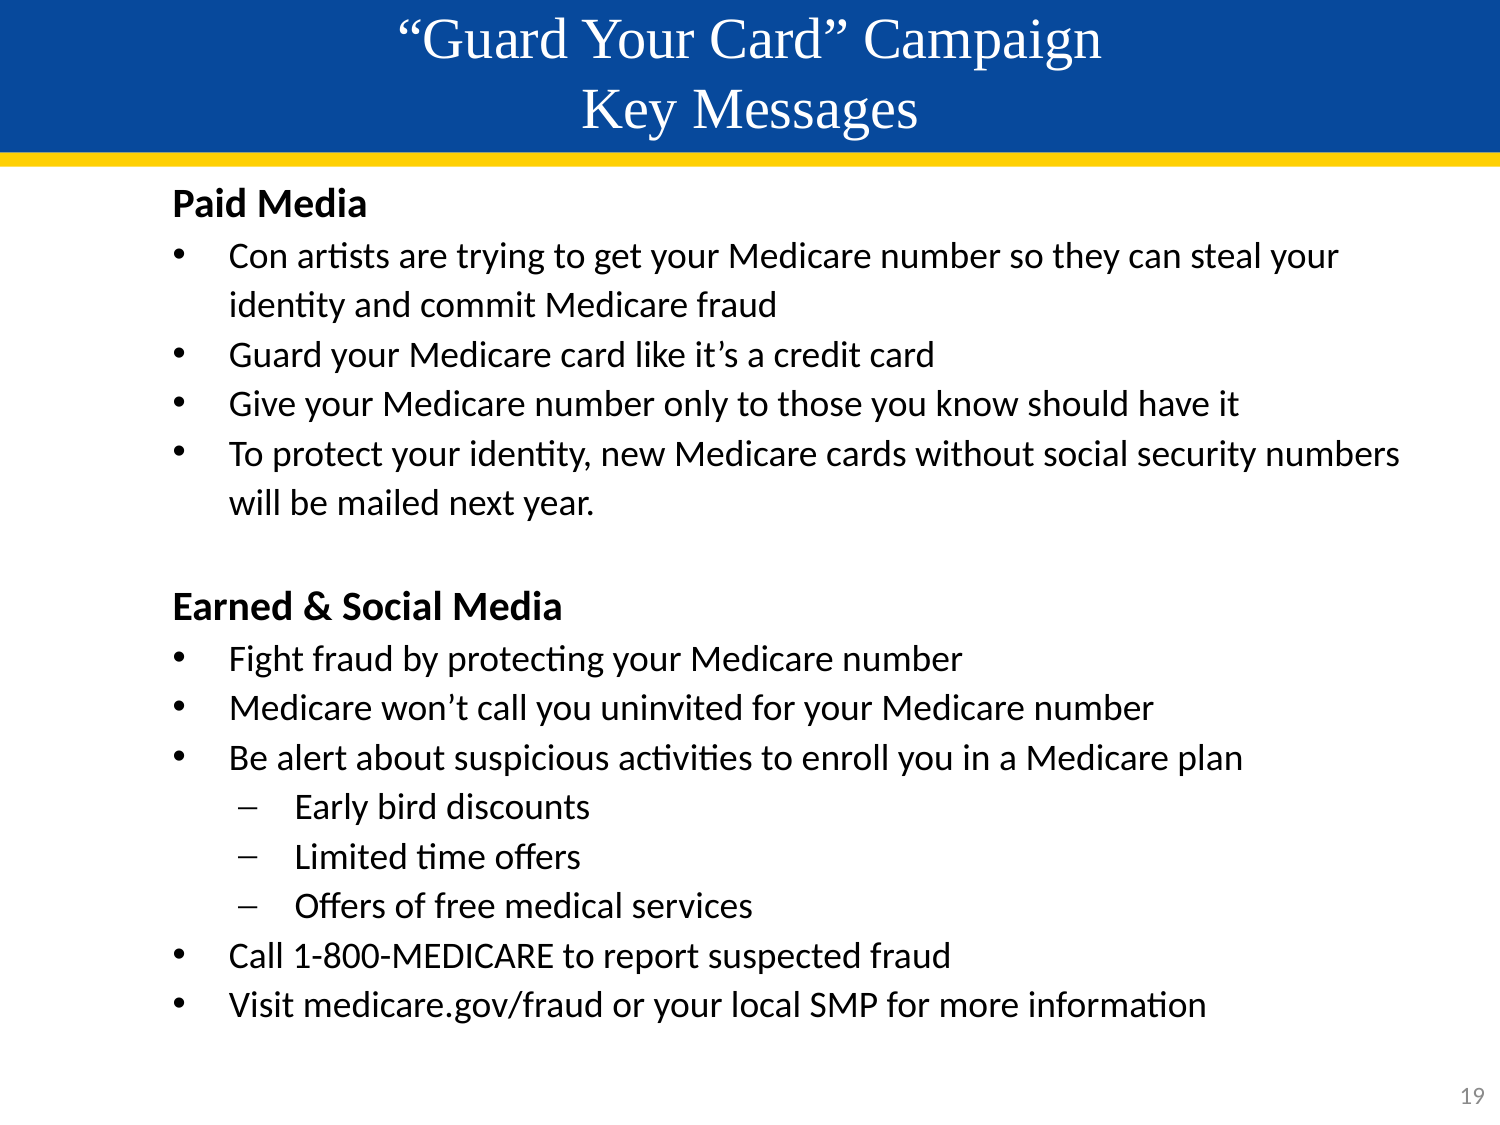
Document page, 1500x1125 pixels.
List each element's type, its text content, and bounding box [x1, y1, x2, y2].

slide_number 19 [1149, 1064, 1500, 1125]
title “Guard Your Card” Campaign Key Messages [0, 0, 1500, 182]
list Paid Media Con artists are trying to get your Medicare number so they can steal your identity and commit Medicare fraud Guard your Medicare card like it’s a credit card Give your Medicare number only to those you know should have it To protect your identity, new Medicare cards without social security numbers will be mailed next year. Earned & Social Media Fight fraud by protecting your Medicare number Medicare won’t call you uninvited for your Medicare number Be alert about suspicious activities to enroll you in a Medicare plan Early bird discounts Limited time offers Offers of free medical services Call 1-800-MEDICARE to report suspected fraud Visit medicare.gov/fraud or your local SMP for more information [97, 181, 1403, 534]
